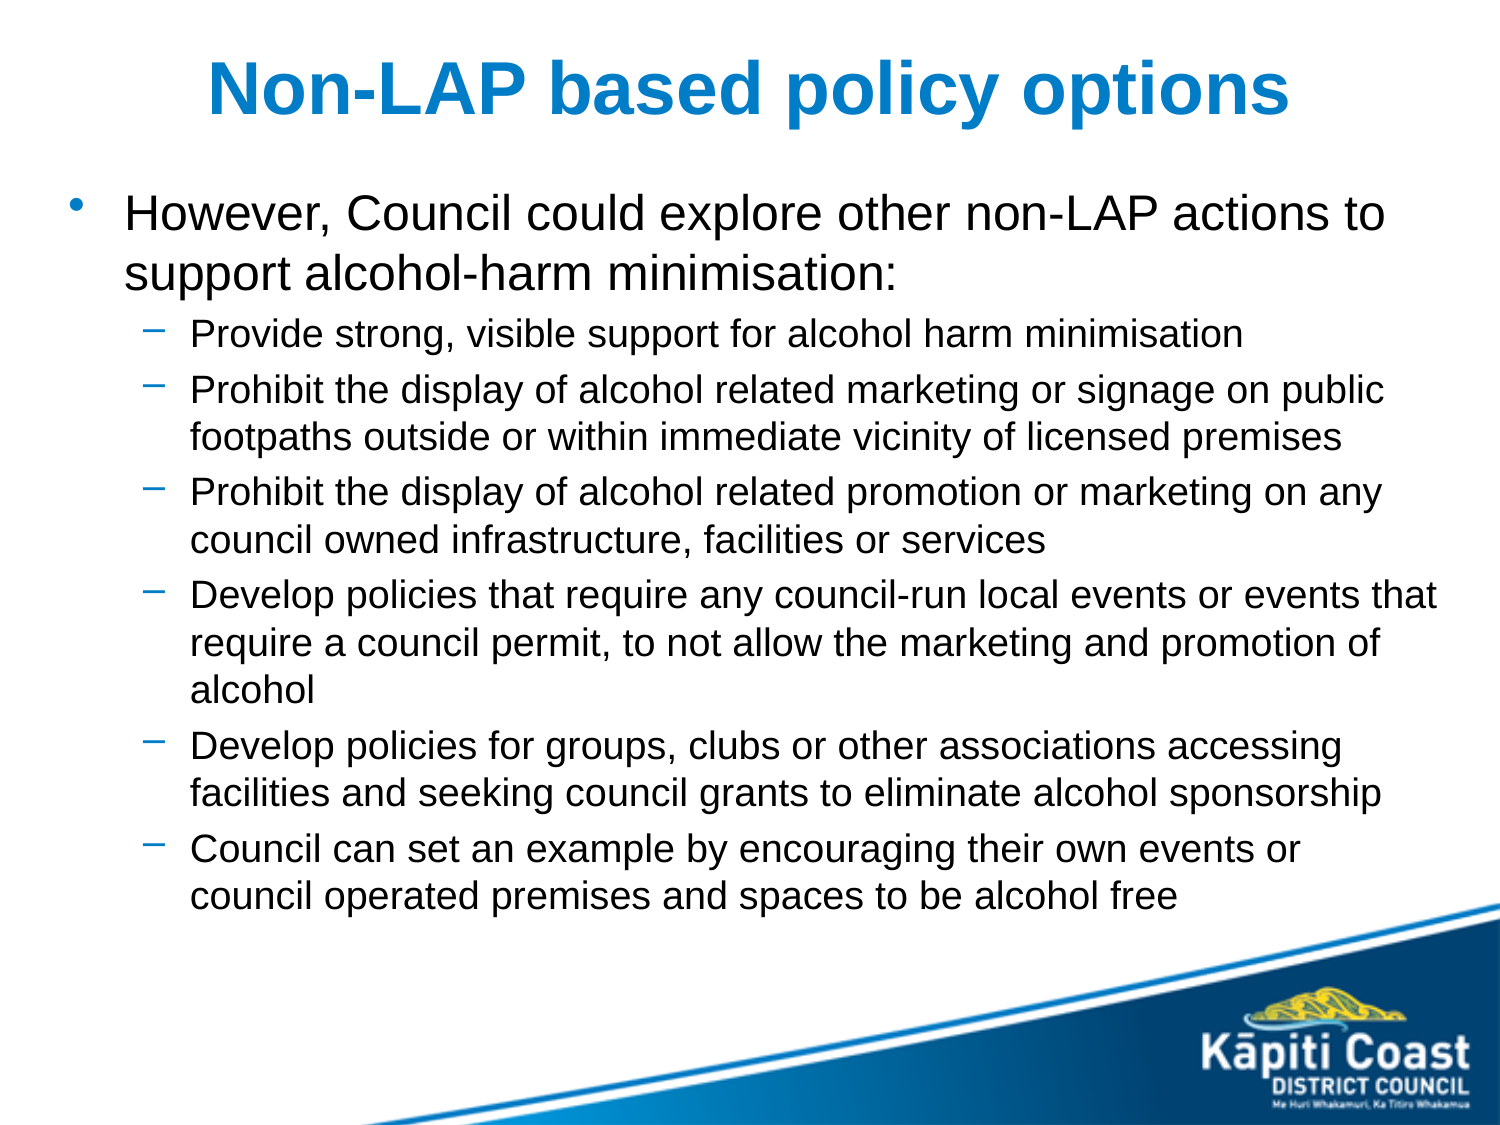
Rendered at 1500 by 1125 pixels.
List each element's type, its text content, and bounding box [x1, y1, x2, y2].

picture [1, 893, 1500, 1125]
title Non-LAP based policy options [75, 19, 1425, 149]
list However, Council could explore other non-LAP actions to support alcohol-harm minimisation: Provide strong, visible support for alcohol harm minimisation Prohibit the display of alcohol related marketing or signage on public footpaths outside or within immediate vicinity of licensed premises Prohibit the display of alcohol related promotion or marketing on any council owned infrastructure, facilities or services Develop policies that require any council-run local events or events that require a council permit, to not allow the marketing and promotion of alcohol Develop policies for groups, clubs or other associations accessing facilities and seeking council grants to eliminate alcohol sponsorship Council can set an example by encouraging their own events or council operated premises and spaces to be alcohol free [53, 172, 1459, 1012]
